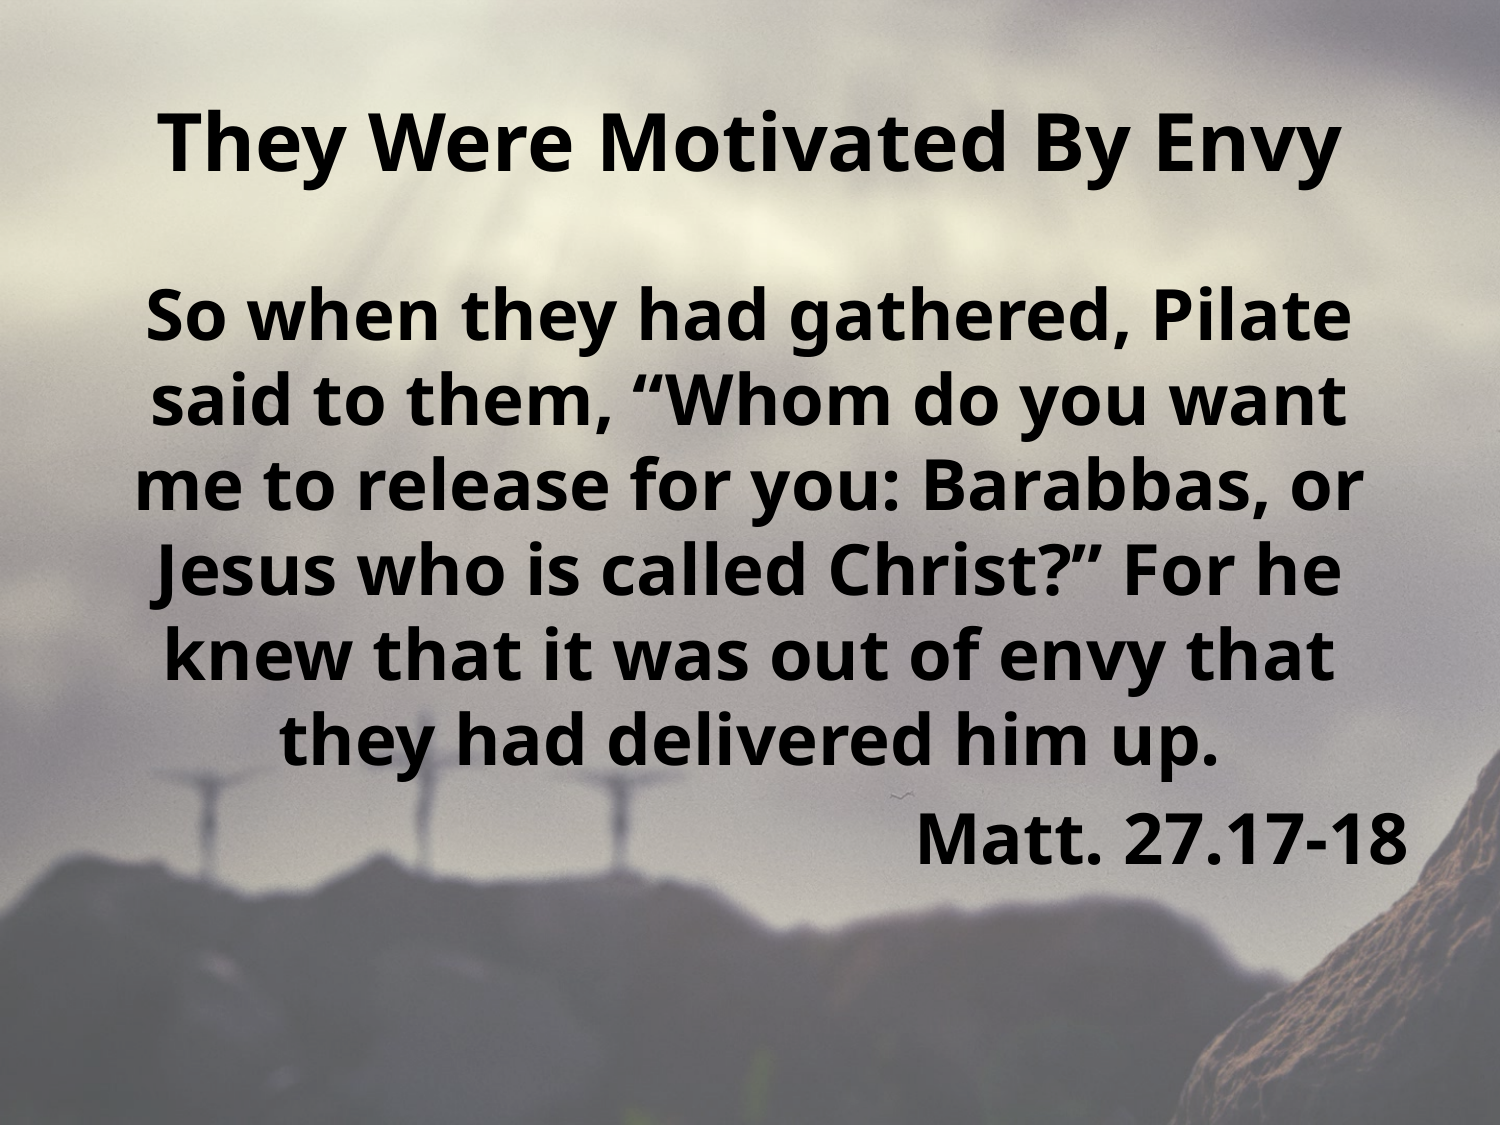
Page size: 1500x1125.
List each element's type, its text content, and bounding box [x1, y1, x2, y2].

list So when they had gathered, Pilate said to them, “Whom do you want me to release for you: Barabbas, or Jesus who is called Christ?” For he knew that it was out of envy that they had delivered him up. Matt. 27.17-18 [75, 262, 1425, 1005]
title They Were Motivated By Envy [75, 45, 1425, 233]
